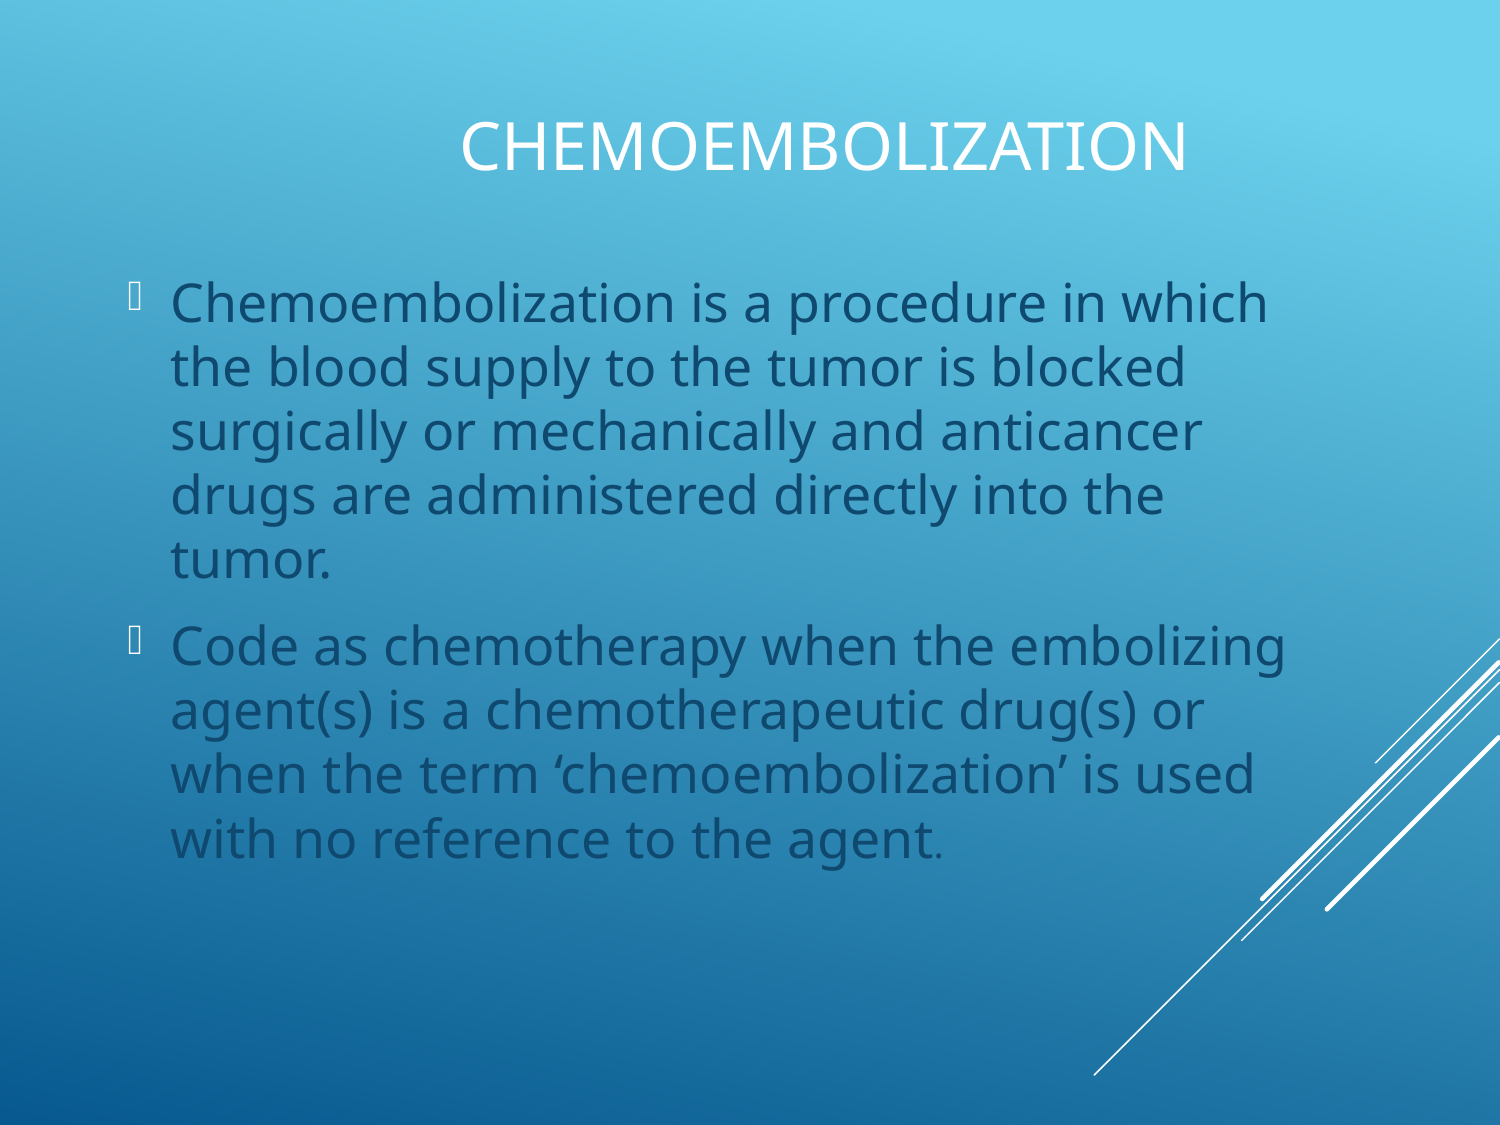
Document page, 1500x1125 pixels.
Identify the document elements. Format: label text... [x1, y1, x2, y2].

list Chemoembolization is a procedure in which the blood supply to the tumor is blocked surgically or mechanically and anticancer drugs are administered directly into the tumor. Code as chemotherapy when the embolizing agent(s) is a chemotherapeutic drug(s) or when the term ‘chemoembolization’ is used with no reference to the agent. [112, 237, 1313, 900]
title Chemoembolization [225, 50, 1425, 238]
